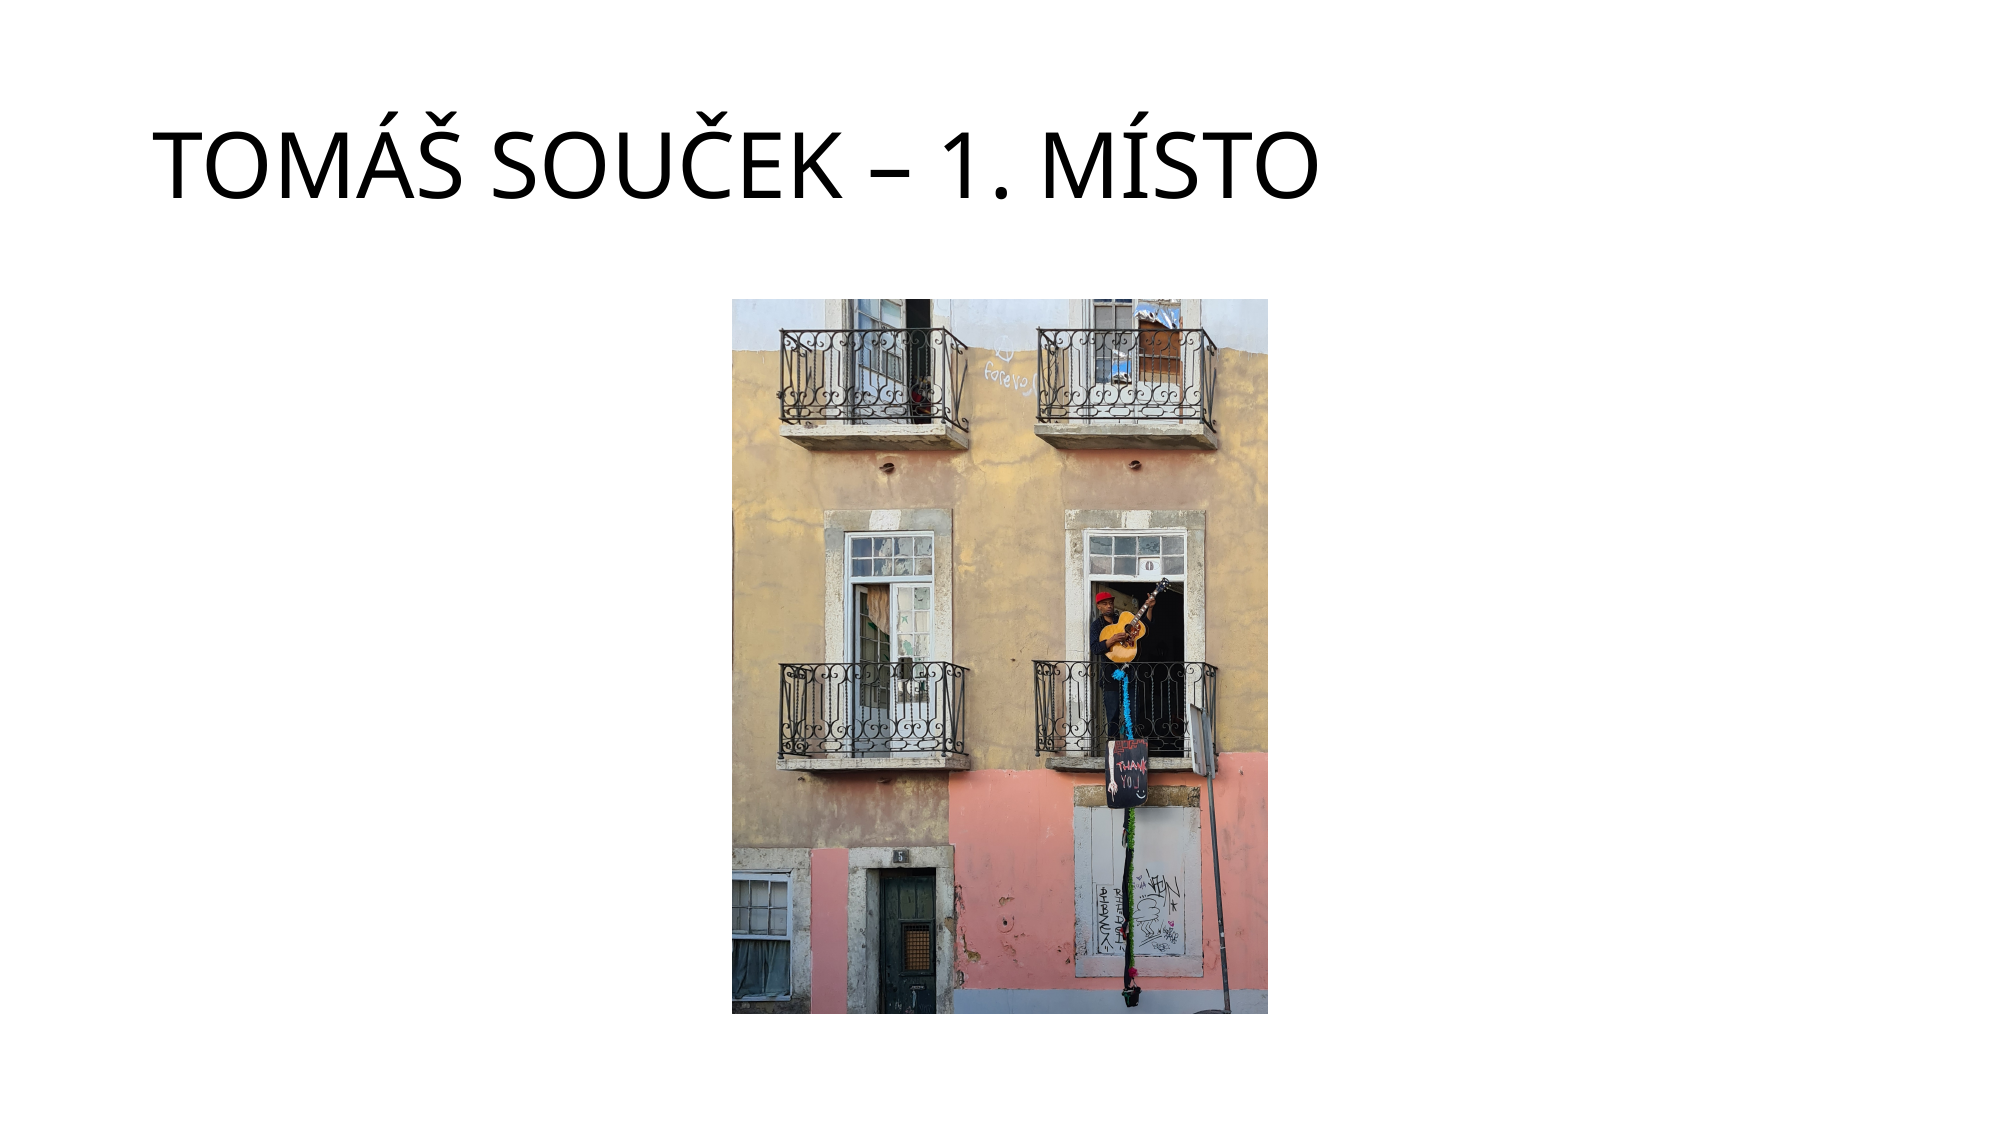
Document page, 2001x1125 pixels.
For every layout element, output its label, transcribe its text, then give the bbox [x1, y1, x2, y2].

title TOMÁŠ SOUČEK – 1. MÍSTO [137, 59, 1863, 278]
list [732, 299, 1268, 1014]
